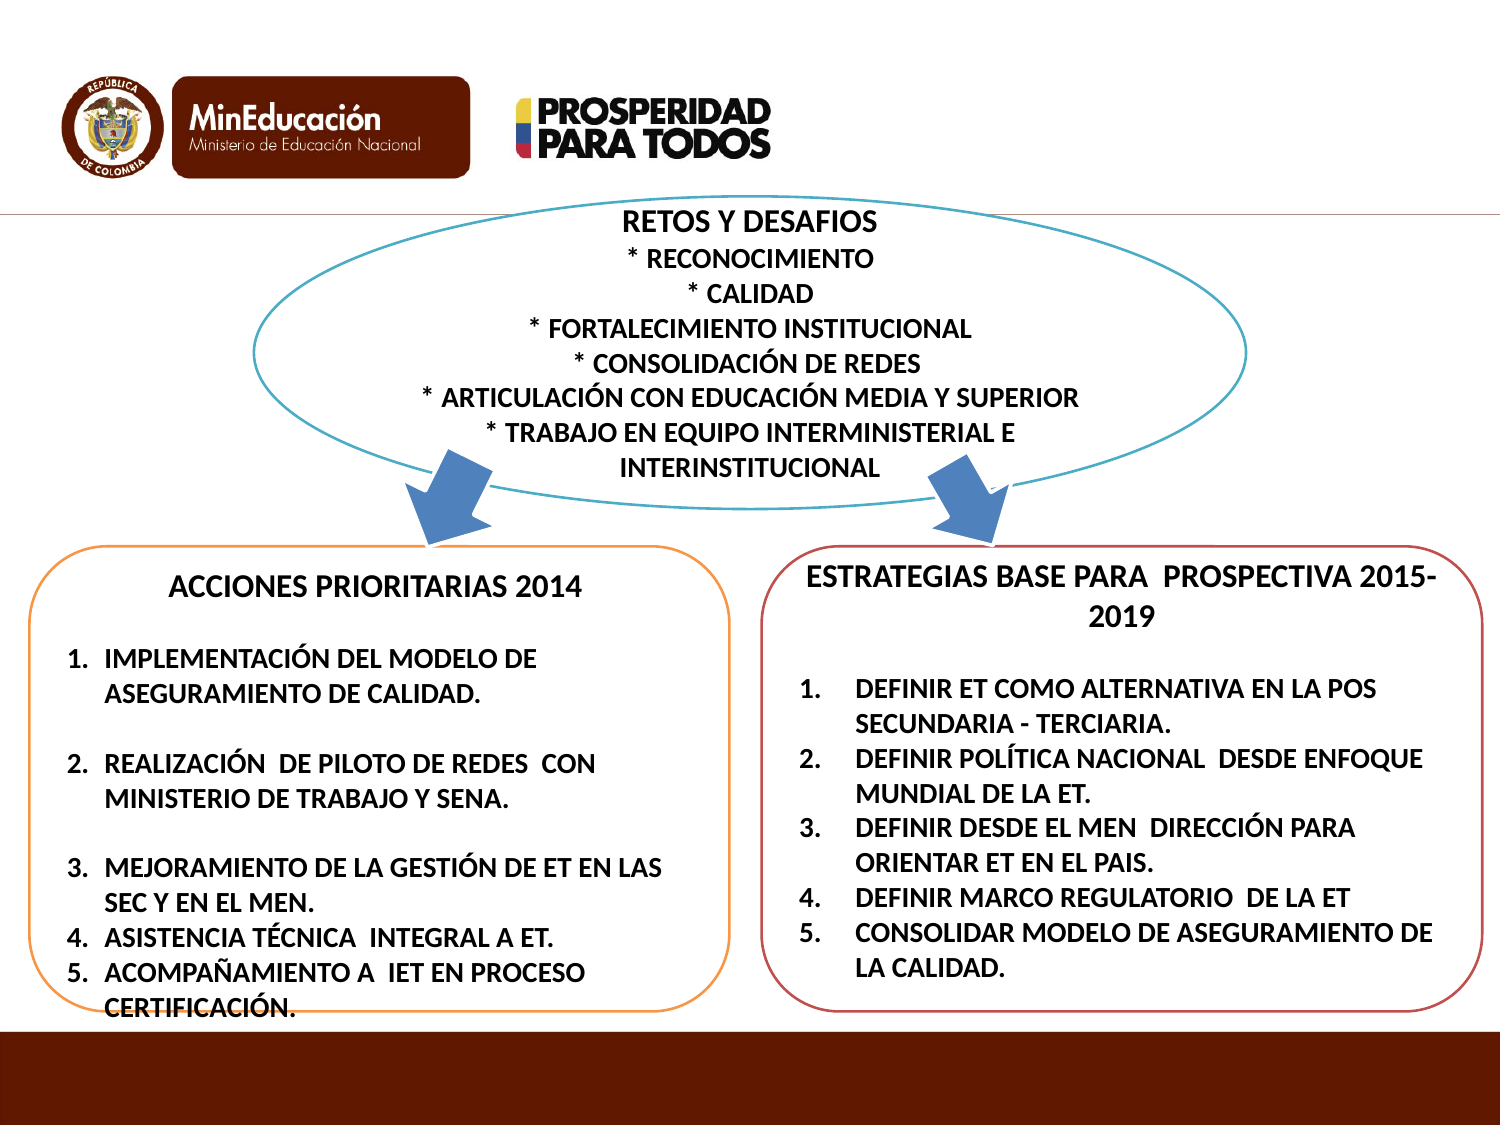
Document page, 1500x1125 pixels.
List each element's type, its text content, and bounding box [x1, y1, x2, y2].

text_box [399, 444, 500, 549]
text_box ESTRATEGIAS BASE PARA PROSPECTIVA 2015-2019 DEFINIR ET COMO ALTERNATIVA EN LA POS SECUNDARIA - TERCIARIA. DEFINIR POLÍTICA NACIONAL DESDE ENFOQUE MUNDIAL DE LA ET. DEFINIR DESDE EL MEN DIRECCIÓN PARA ORIENTAR ET EN EL PAIS. DEFINIR MARCO REGULATORIO DE LA ET CONSOLIDAR MODELO DE ASEGURAMIENTO DE LA CALIDAD. [760, 544, 1484, 1013]
text_box [923, 450, 1014, 548]
picture [0, 0, 1500, 1125]
text_box RETOS Y DESAFIOS * RECONOCIMIENTO * CALIDAD * FORTALECIMIENTO INSTITUCIONAL * CONSOLIDACIÓN DE REDES * ARTICULACIÓN CON EDUCACIÓN MEDIA Y SUPERIOR * TRABAJO EN EQUIPO INTERMINISTERIAL E INTERINSTITUCIONAL [252, 195, 1248, 511]
text_box ACCIONES PRIORITARIAS 2014 IMPLEMENTACIÓN DEL MODELO DE ASEGURAMIENTO DE CALIDAD. REALIZACIÓN DE PILOTO DE REDES CON MINISTERIO DE TRABAJO Y SENA. MEJORAMIENTO DE LA GESTIÓN DE ET EN LAS SEC Y EN EL MEN. ASISTENCIA TÉCNICA INTEGRAL A ET. ACOMPAÑAMIENTO A IET EN PROCESO CERTIFICACIÓN. [28, 544, 731, 1013]
